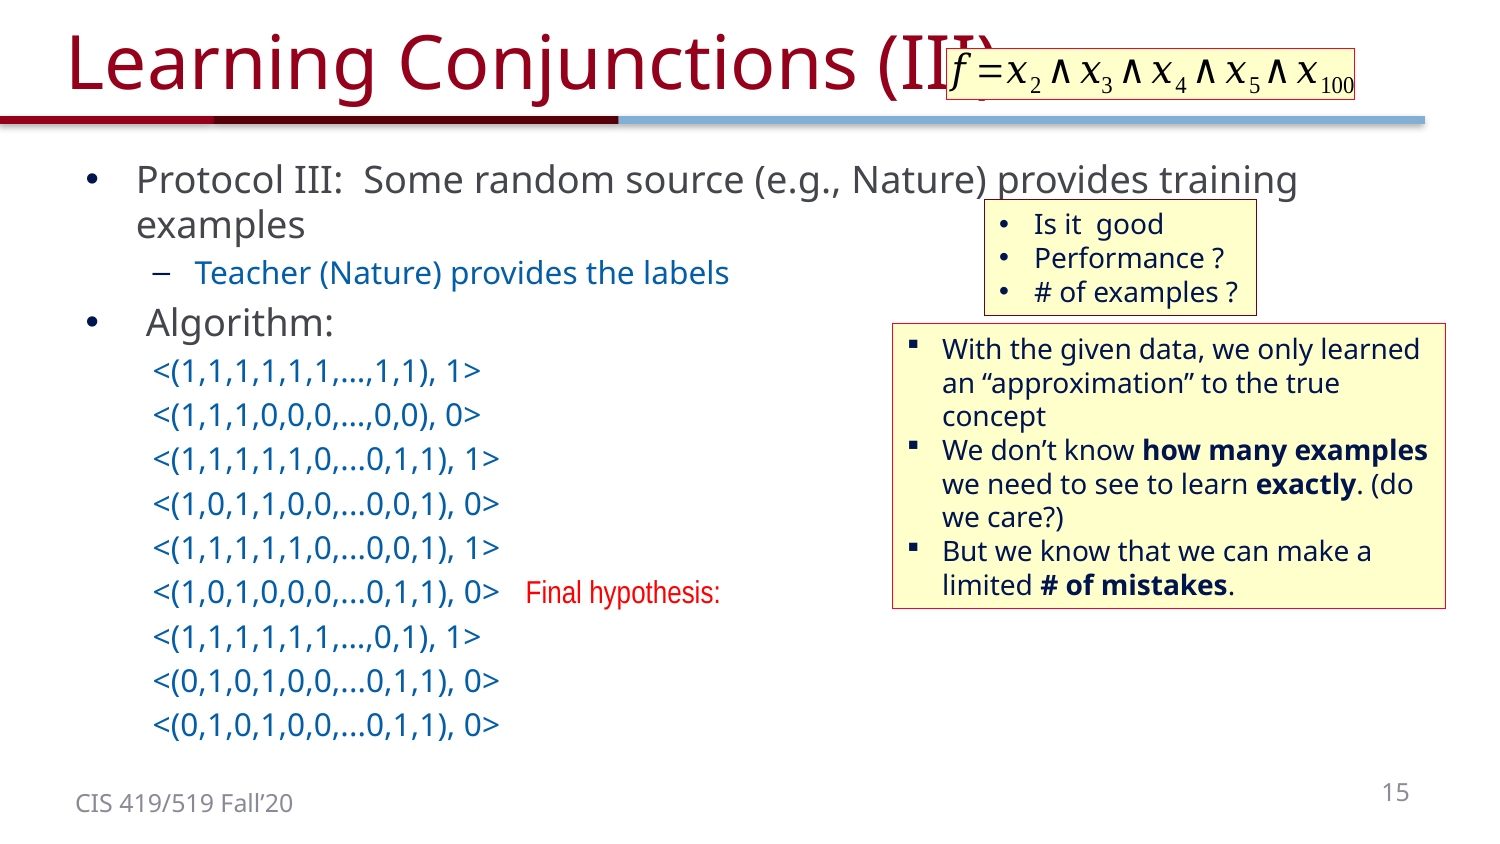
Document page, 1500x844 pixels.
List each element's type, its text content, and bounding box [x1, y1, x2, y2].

text_box Is it good Performance ? # of examples ? [984, 199, 1257, 316]
title Learning Conjunctions (III) [50, 2, 1401, 117]
text_box With the given data, we only learned an “approximation” to the true concept We don’t know how many examples we need to see to learn exactly. (do we care?) But we know that we can make a limited # of mistakes. [892, 323, 1446, 609]
slide_number 15 [1074, 770, 1425, 816]
